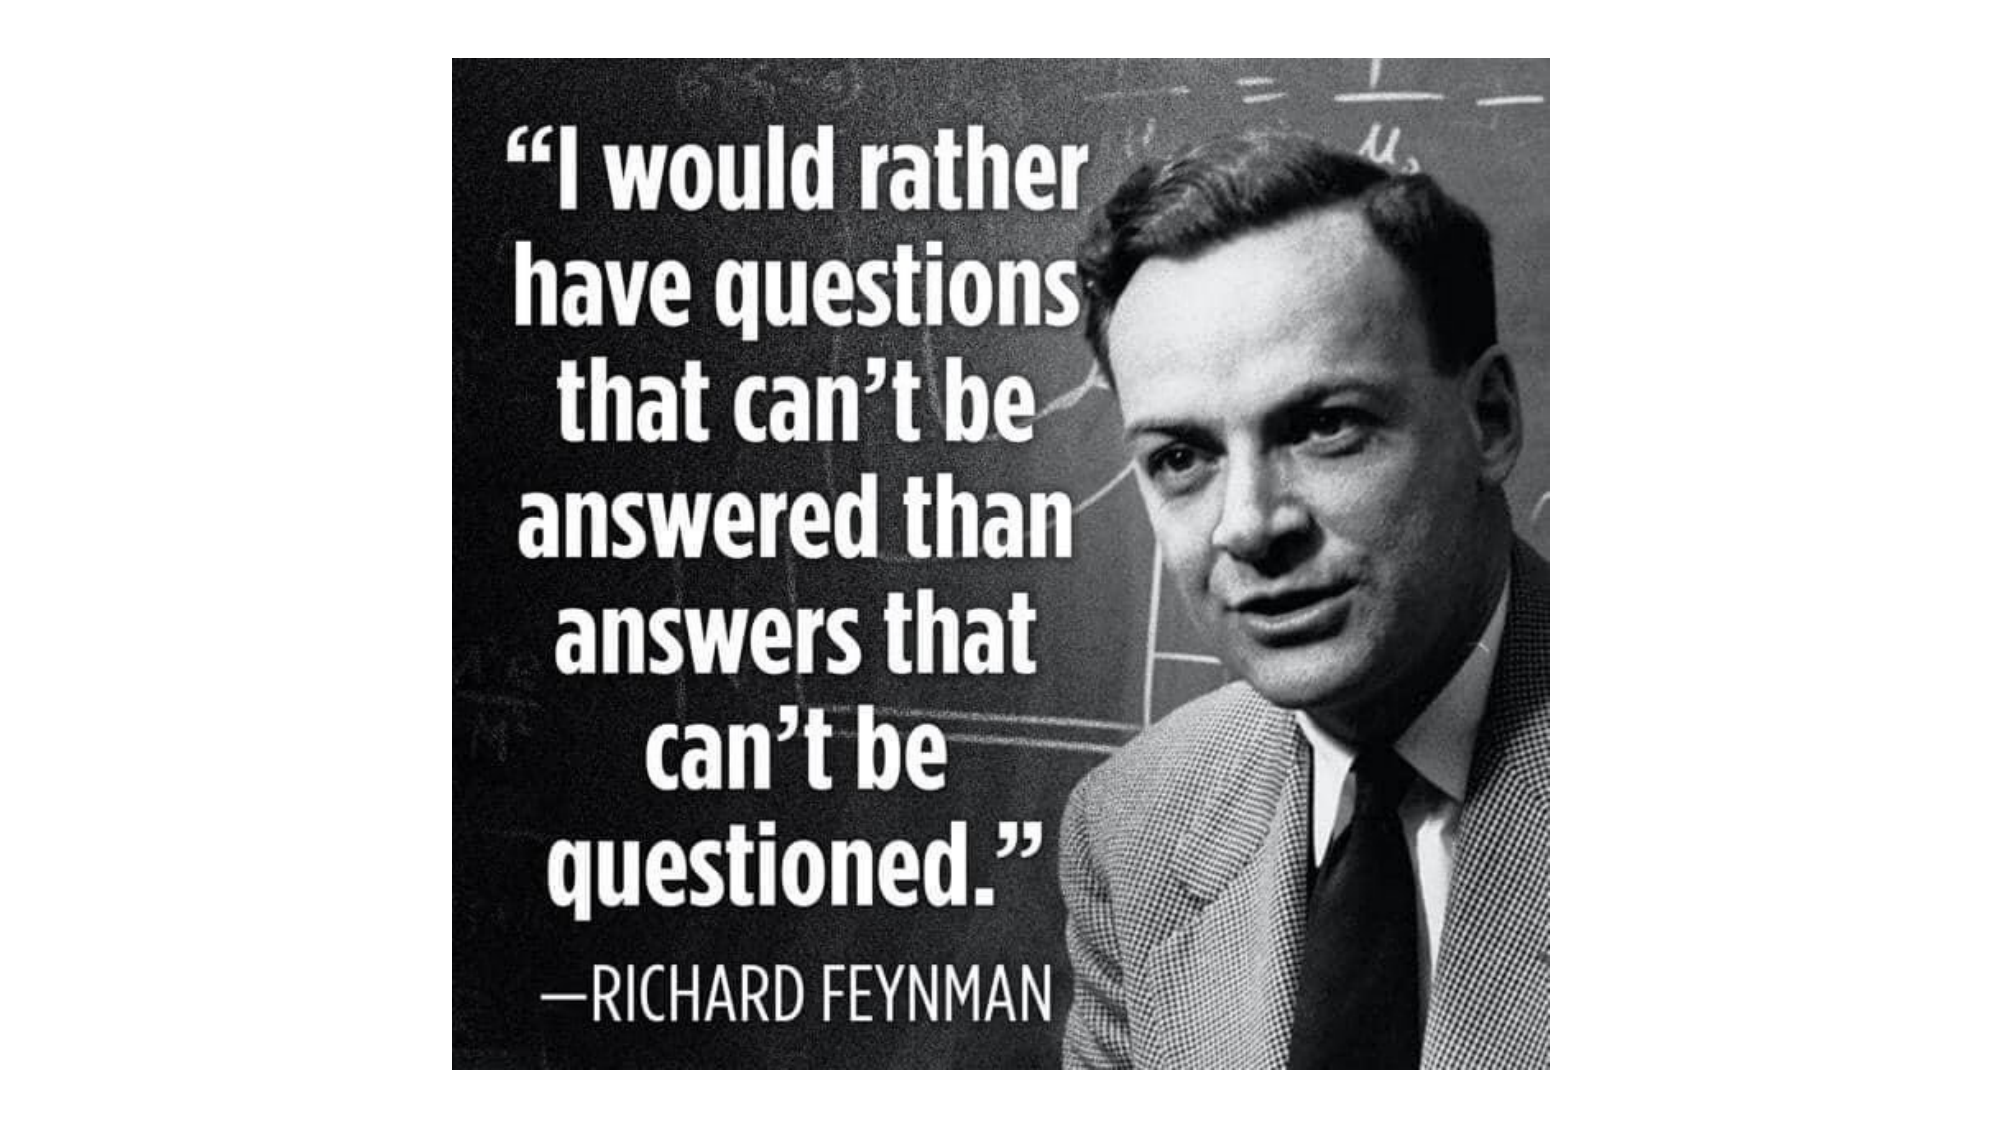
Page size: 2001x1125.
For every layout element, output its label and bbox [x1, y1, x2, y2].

picture [451, 57, 1550, 1071]
